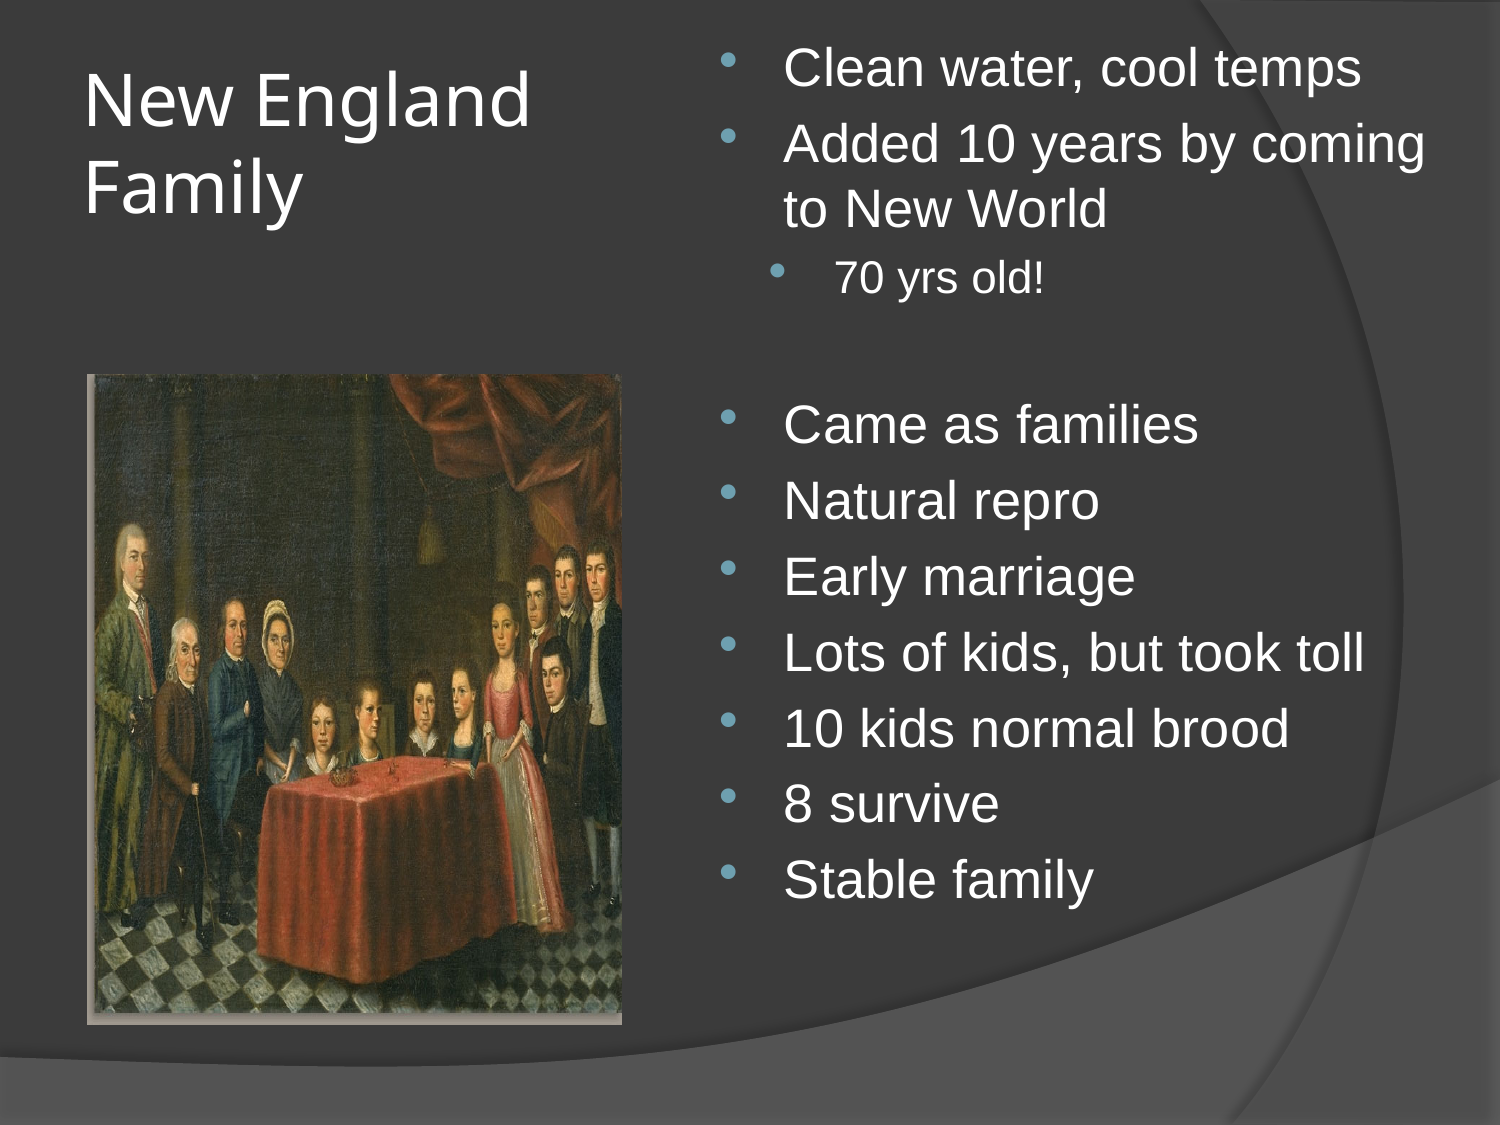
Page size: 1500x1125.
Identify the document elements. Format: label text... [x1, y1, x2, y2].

title New England Family [74, 44, 676, 238]
list Clean water, cool temps Added 10 years by coming to New World 70 yrs old! Came as families Natural repro Early marriage Lots of kids, but took toll 10 kids normal brood 8 survive Stable family [699, 24, 1463, 1006]
picture [87, 374, 623, 1026]
